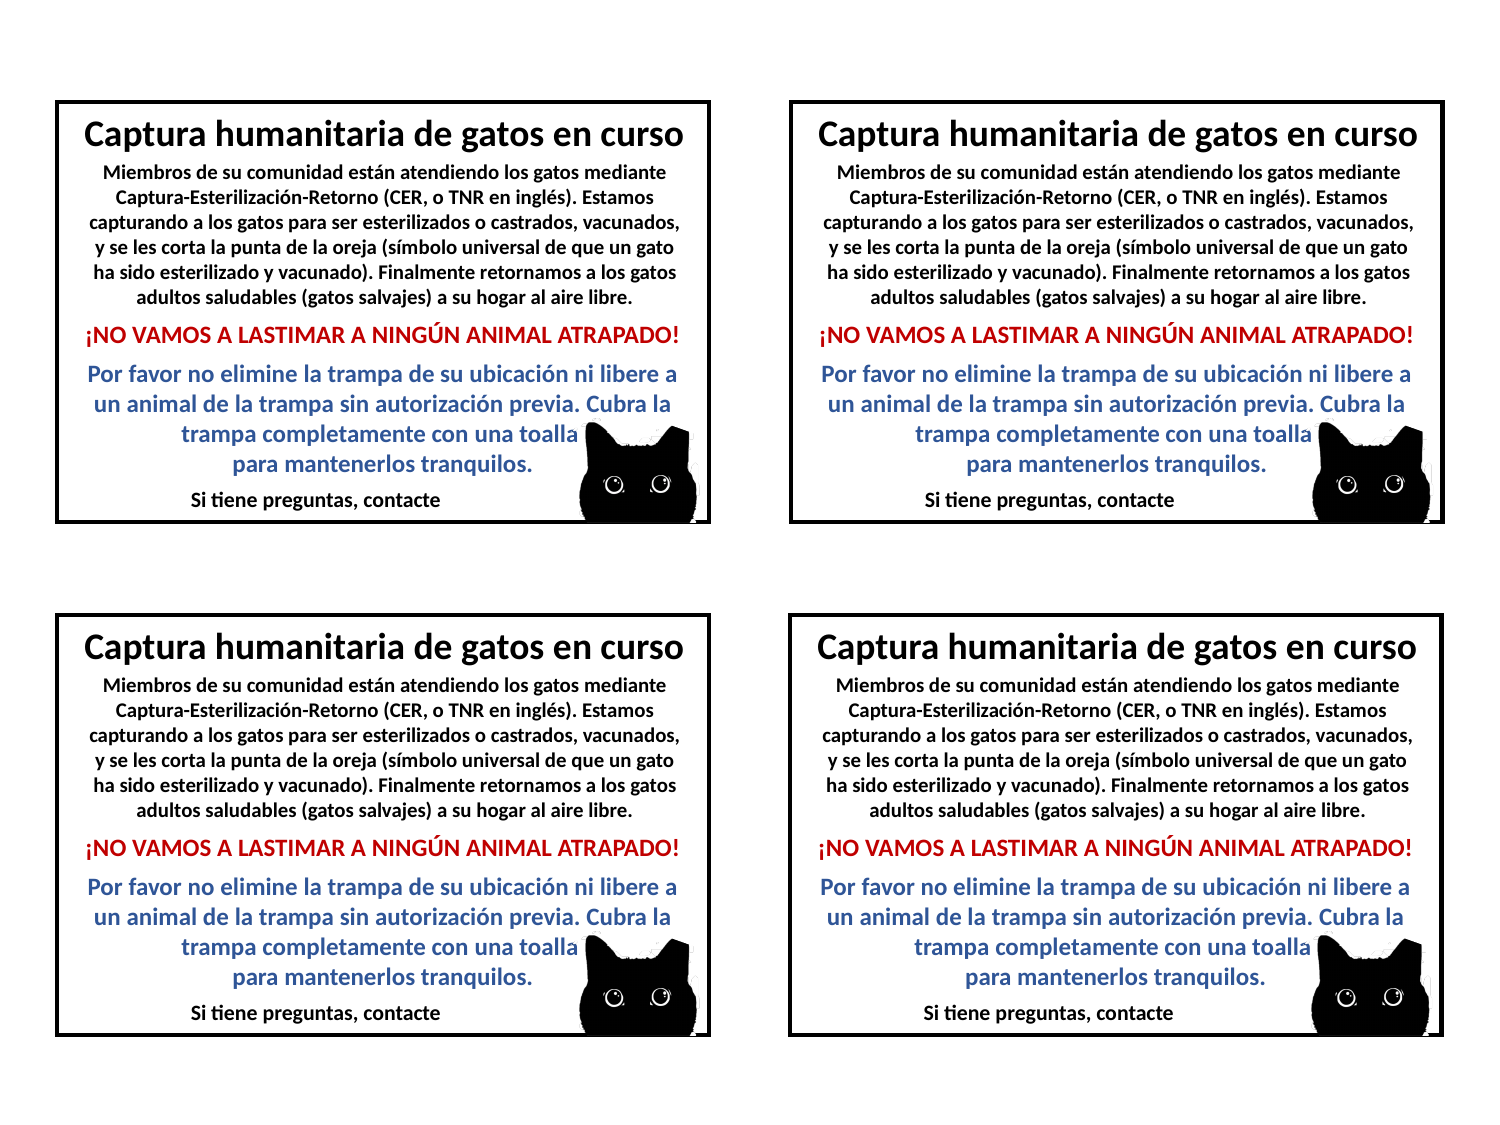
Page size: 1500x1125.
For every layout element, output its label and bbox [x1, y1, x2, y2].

text_box [0, 614, 709, 1035]
picture [1302, 930, 1435, 1036]
text_box [723, 614, 1442, 1035]
text_box [724, 101, 1443, 523]
picture [569, 930, 702, 1036]
picture [1303, 418, 1436, 524]
picture [569, 418, 702, 524]
text_box [0, 101, 709, 523]
